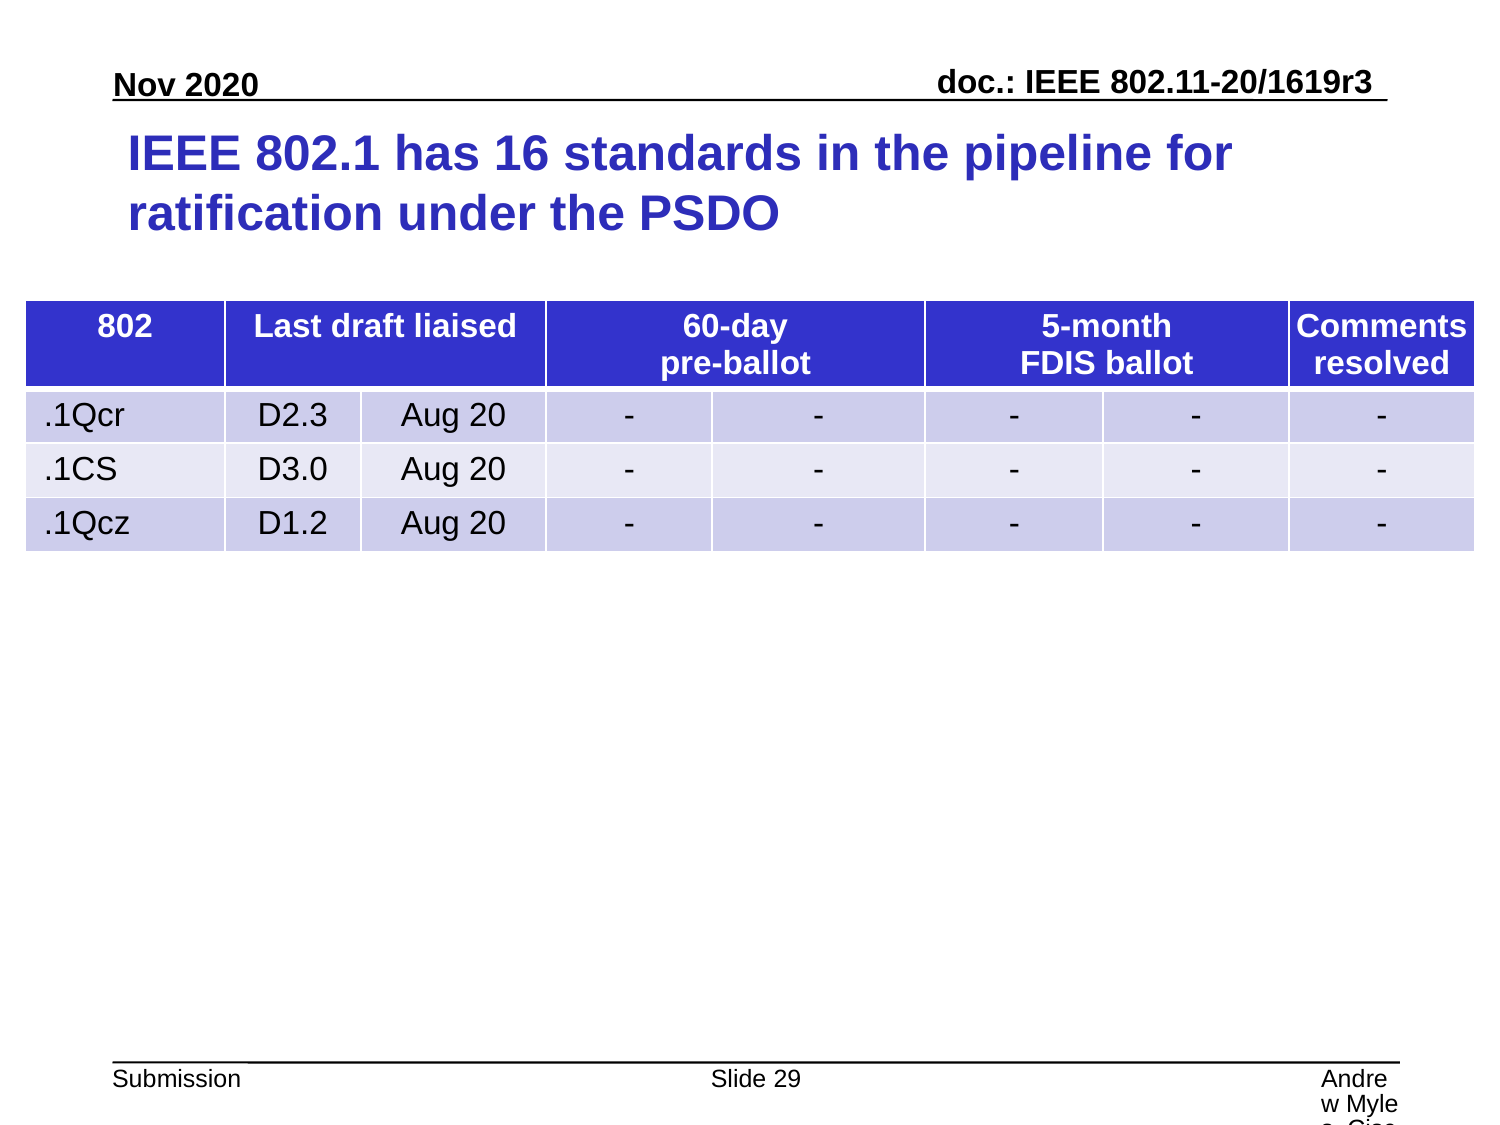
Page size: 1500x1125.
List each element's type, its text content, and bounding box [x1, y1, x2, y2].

table_cell - [926, 392, 1102, 442]
table_cell - [713, 392, 924, 442]
table_header 5-month FDIS ballot [926, 301, 1288, 386]
table_header Last draft liaised [226, 301, 545, 386]
table_header 802 [26, 301, 224, 386]
table_cell D1.2 [226, 498, 360, 551]
table_cell .1Qcz [26, 498, 224, 551]
table_cell .1Qcr [26, 392, 224, 442]
table_cell - [547, 444, 711, 497]
table_header 60-day pre-ballot [547, 301, 924, 386]
table_cell .1CS [26, 444, 224, 497]
title IEEE 802.1 has 16 standards in the pipeline for ratification under the PSDO [112, 112, 1388, 288]
table_cell - [1104, 498, 1288, 551]
table_cell - [926, 444, 1102, 497]
table_cell - [547, 498, 711, 551]
table_cell - [1290, 498, 1474, 551]
table_cell Aug 20 [362, 444, 545, 497]
slide_number Slide 29 [709, 1061, 803, 1093]
table_cell - [1104, 392, 1288, 442]
table_cell - [1290, 444, 1474, 497]
table_cell - [1104, 444, 1288, 497]
table_cell - [713, 444, 924, 497]
table_cell - [547, 392, 711, 442]
footer Andrew Myles, Cisco [1320, 1061, 1402, 1093]
table_cell Aug 20 [362, 392, 545, 442]
table_header Comments resolved [1290, 301, 1474, 386]
table_cell - [1290, 392, 1474, 442]
table_cell - [713, 498, 924, 551]
table_cell Aug 20 [362, 498, 545, 551]
table_cell D3.0 [226, 444, 360, 497]
table_cell - [926, 498, 1102, 551]
table_cell D2.3 [226, 392, 360, 442]
